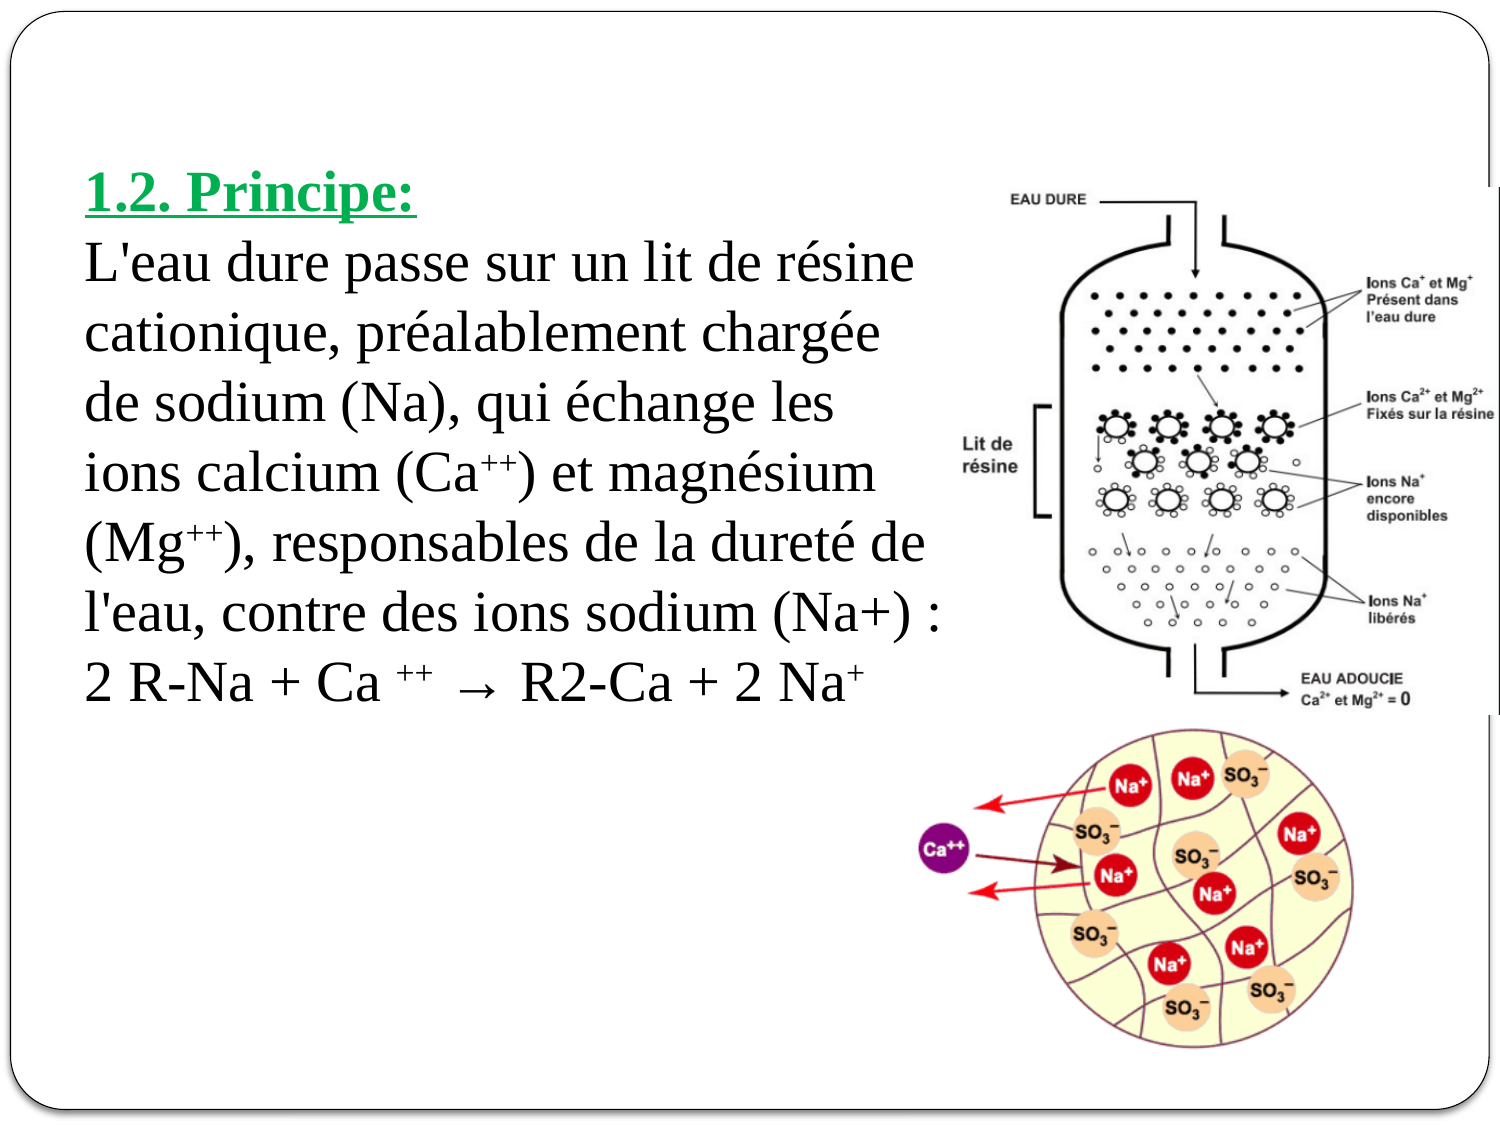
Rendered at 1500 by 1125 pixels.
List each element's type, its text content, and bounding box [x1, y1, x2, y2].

text_box 1.2. Principe: L'eau dure passe sur un lit de résine cationique, préalablement chargée de sodium (Na), qui échange les ions calcium (Ca++) et magnésium (Mg++), responsables de la dureté de l'eau, contre des ions sodium (Na+) : 2 R-Na + Ca ++ → R2-Ca + 2 Na+ [70, 145, 961, 791]
picture [890, 726, 1361, 1055]
picture [962, 187, 1500, 716]
